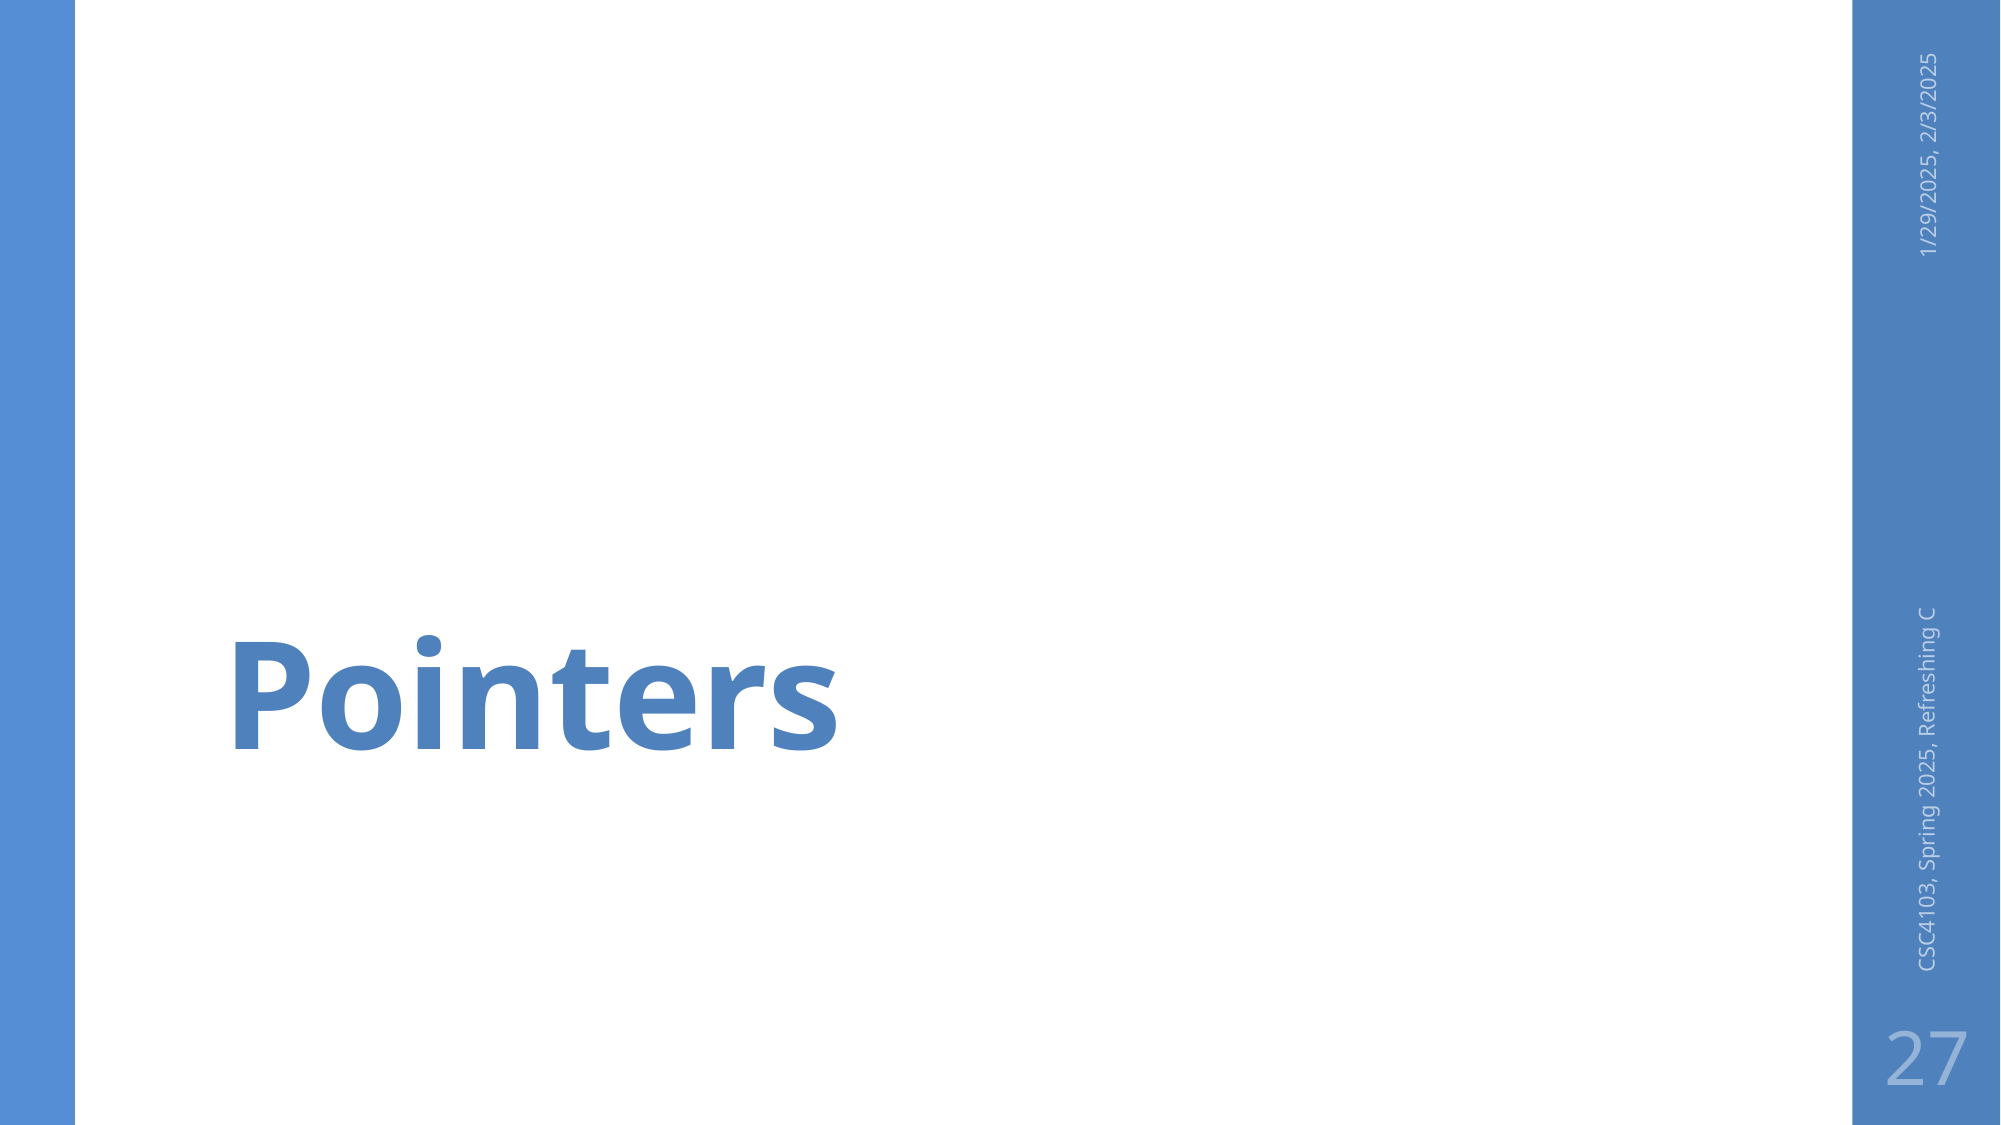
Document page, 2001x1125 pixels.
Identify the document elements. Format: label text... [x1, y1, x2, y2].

title Pointers [206, 124, 1752, 788]
slide_number 27 [1852, 1012, 2000, 1110]
footer CSC4103, Spring 2025, Refreshing C [1897, 400, 1958, 988]
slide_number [1897, 37, 1958, 351]
